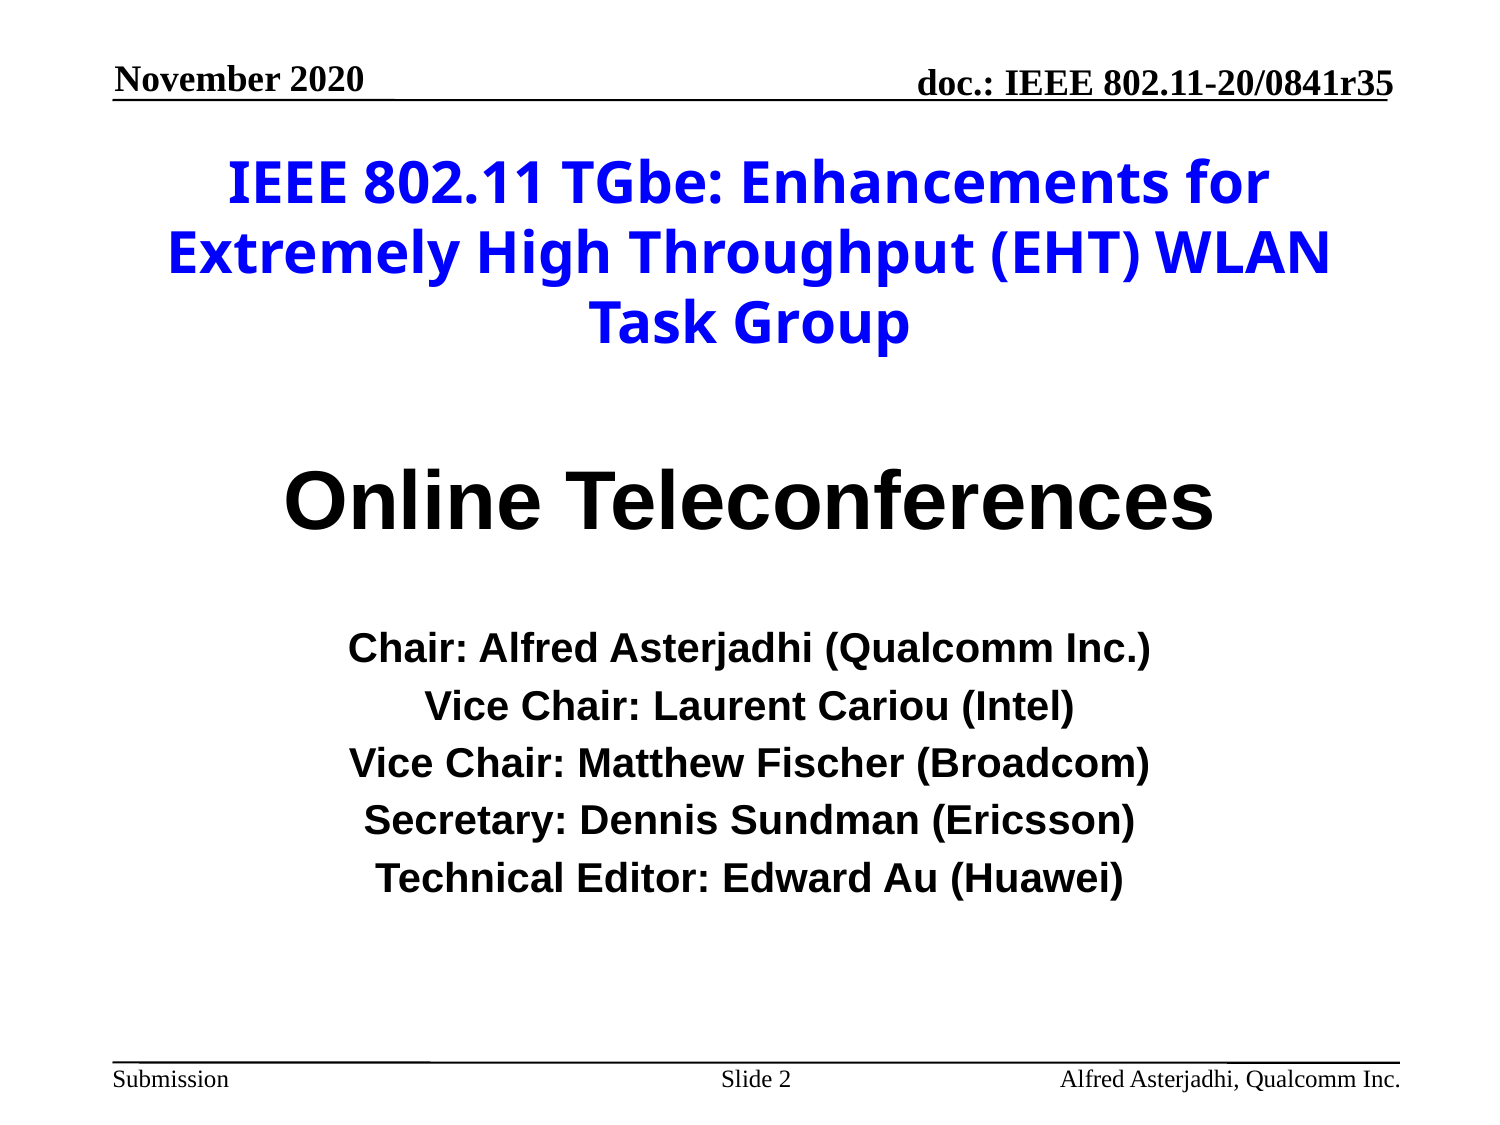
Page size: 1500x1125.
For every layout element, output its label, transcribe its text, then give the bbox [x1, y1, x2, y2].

list Online Teleconferences Chair: Alfred Asterjadhi (Qualcomm Inc.) Vice Chair: Laurent Cariou (Intel) Vice Chair: Matthew Fischer (Broadcom) Secretary: Dennis Sundman (Ericsson) Technical Editor: Edward Au (Huawei) [112, 449, 1388, 1063]
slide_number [114, 54, 493, 100]
title IEEE 802.11 TGbe: Enhancements for Extremely High Throughput (EHT) WLAN Task Group [112, 112, 1388, 388]
slide_number Slide 2 [712, 1061, 800, 1123]
footer Alfred Asterjadhi, Qualcomm Inc. [878, 1061, 1402, 1093]
